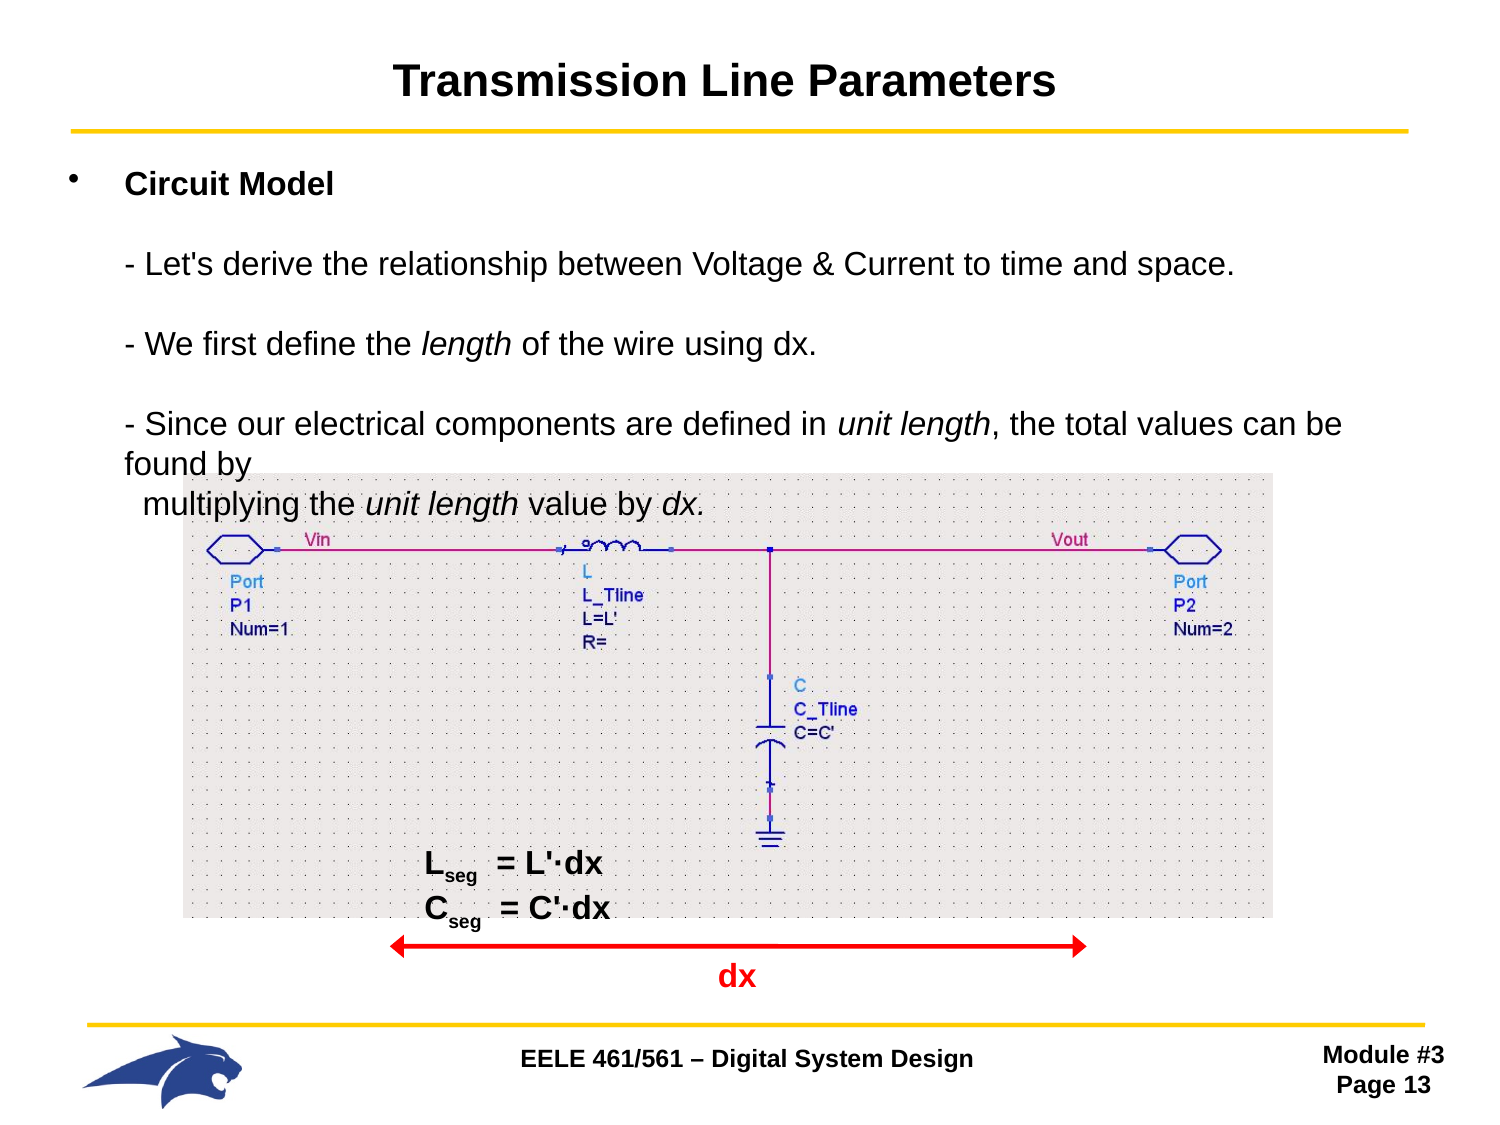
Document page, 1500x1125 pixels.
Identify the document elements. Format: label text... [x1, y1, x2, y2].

picture [82, 1034, 242, 1109]
picture [182, 473, 1273, 918]
text_box [389, 935, 703, 957]
text_box dx [703, 946, 772, 1001]
text_box [772, 936, 1087, 957]
title Transmission Line Parameters [87, 37, 1363, 120]
list Circuit Model - Let's derive the relationship between Voltage & Current to time and space. - We first define the length of the wire using dx. - Since our electrical components are defined in unit length, the total values can be found by multiplying the unit length value by dx. Lseg = L'·dx Cseg = C'·dx [52, 154, 1436, 1000]
